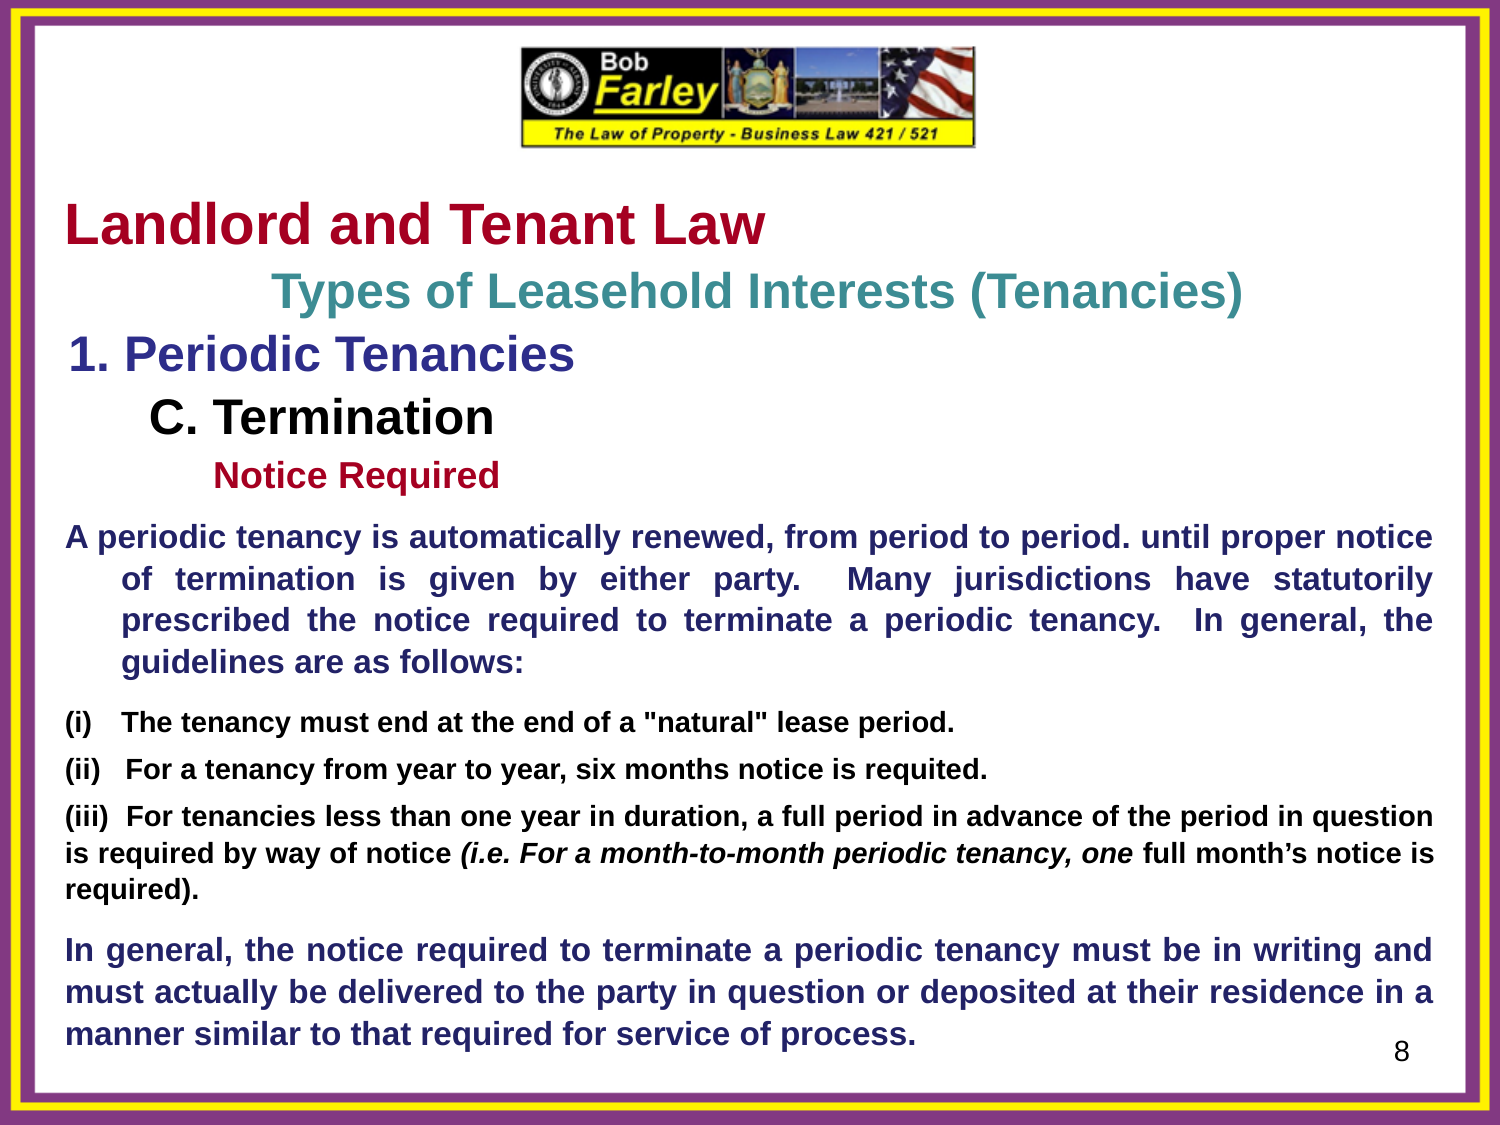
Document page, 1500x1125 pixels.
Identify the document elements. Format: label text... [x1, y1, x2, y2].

text_box Landlord and Tenant Law Types of Leasehold Interests (Tenancies) 1. Periodic Tenancies C. Termination Notice Required A periodic tenancy is automatically renewed, from period to period. until proper notice of termination is given by either party. Many jurisdictions have statutorily prescribed the notice required to terminate a periodic tenancy. In general, the guidelines are as follows: The tenancy must end at the end of a "natural" lease period. (ii) For a tenancy from year to year, six months notice is requited. (iii) For tenancies less than one year in duration, a full period in advance of the period in question is required by way of notice (i.e. For a month-to-month periodic tenancy, one full month’s notice is required). In general, the notice required to terminate a periodic tenancy must be in writing and must actually be delivered to the party in question or deposited at their residence in a manner similar to that required for service of process. [50, 174, 1450, 1088]
picture [0, 0, 1500, 1125]
slide_number 8 [1074, 1024, 1426, 1103]
